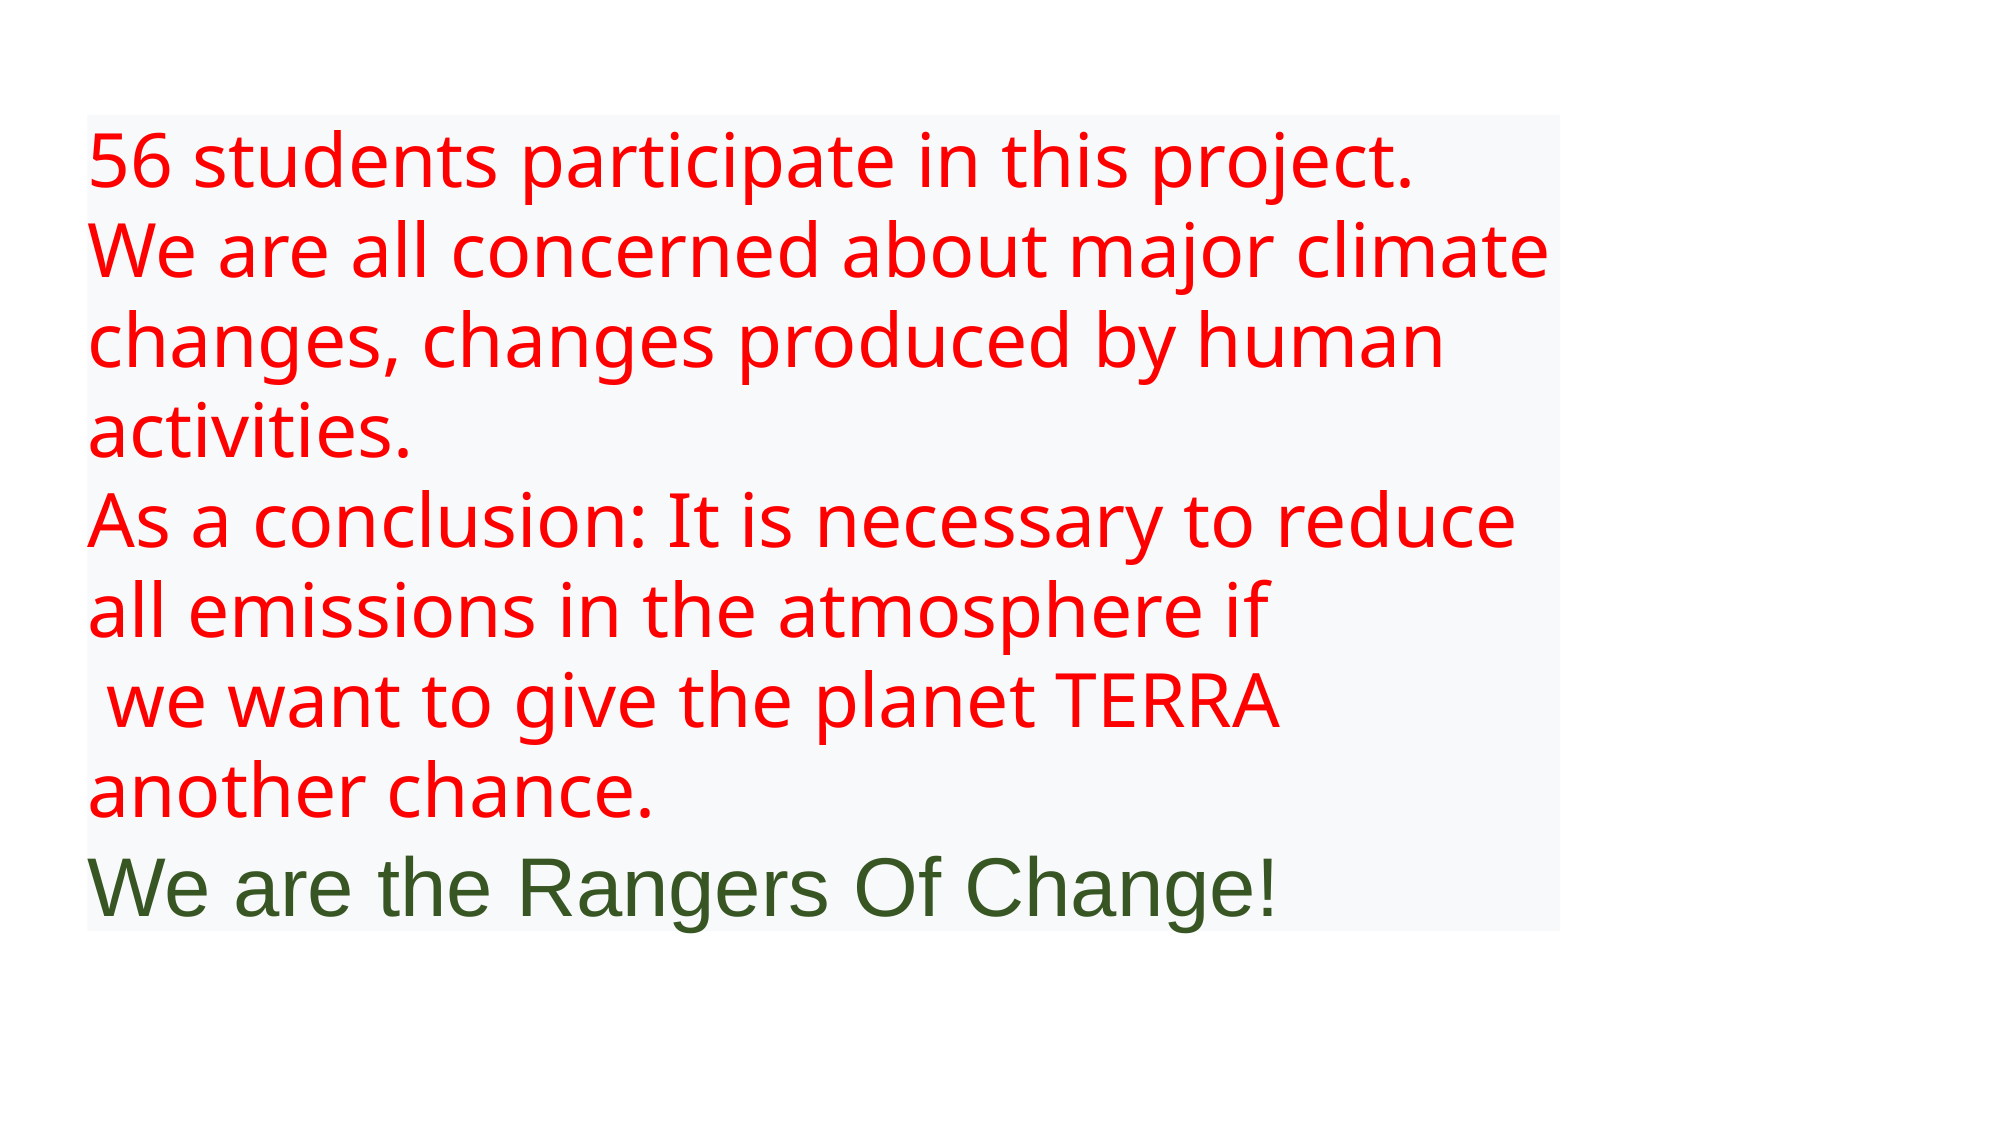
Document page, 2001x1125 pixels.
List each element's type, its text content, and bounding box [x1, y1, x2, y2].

list 56 students participate in this project. We are all concerned about major climate changes, changes produced by human activities. As a conclusion: It is necessary to reduce all emissions in the atmosphere if we want to give the planet TERRA another chance. We are the Rangers Of Change! [87, 114, 1561, 931]
